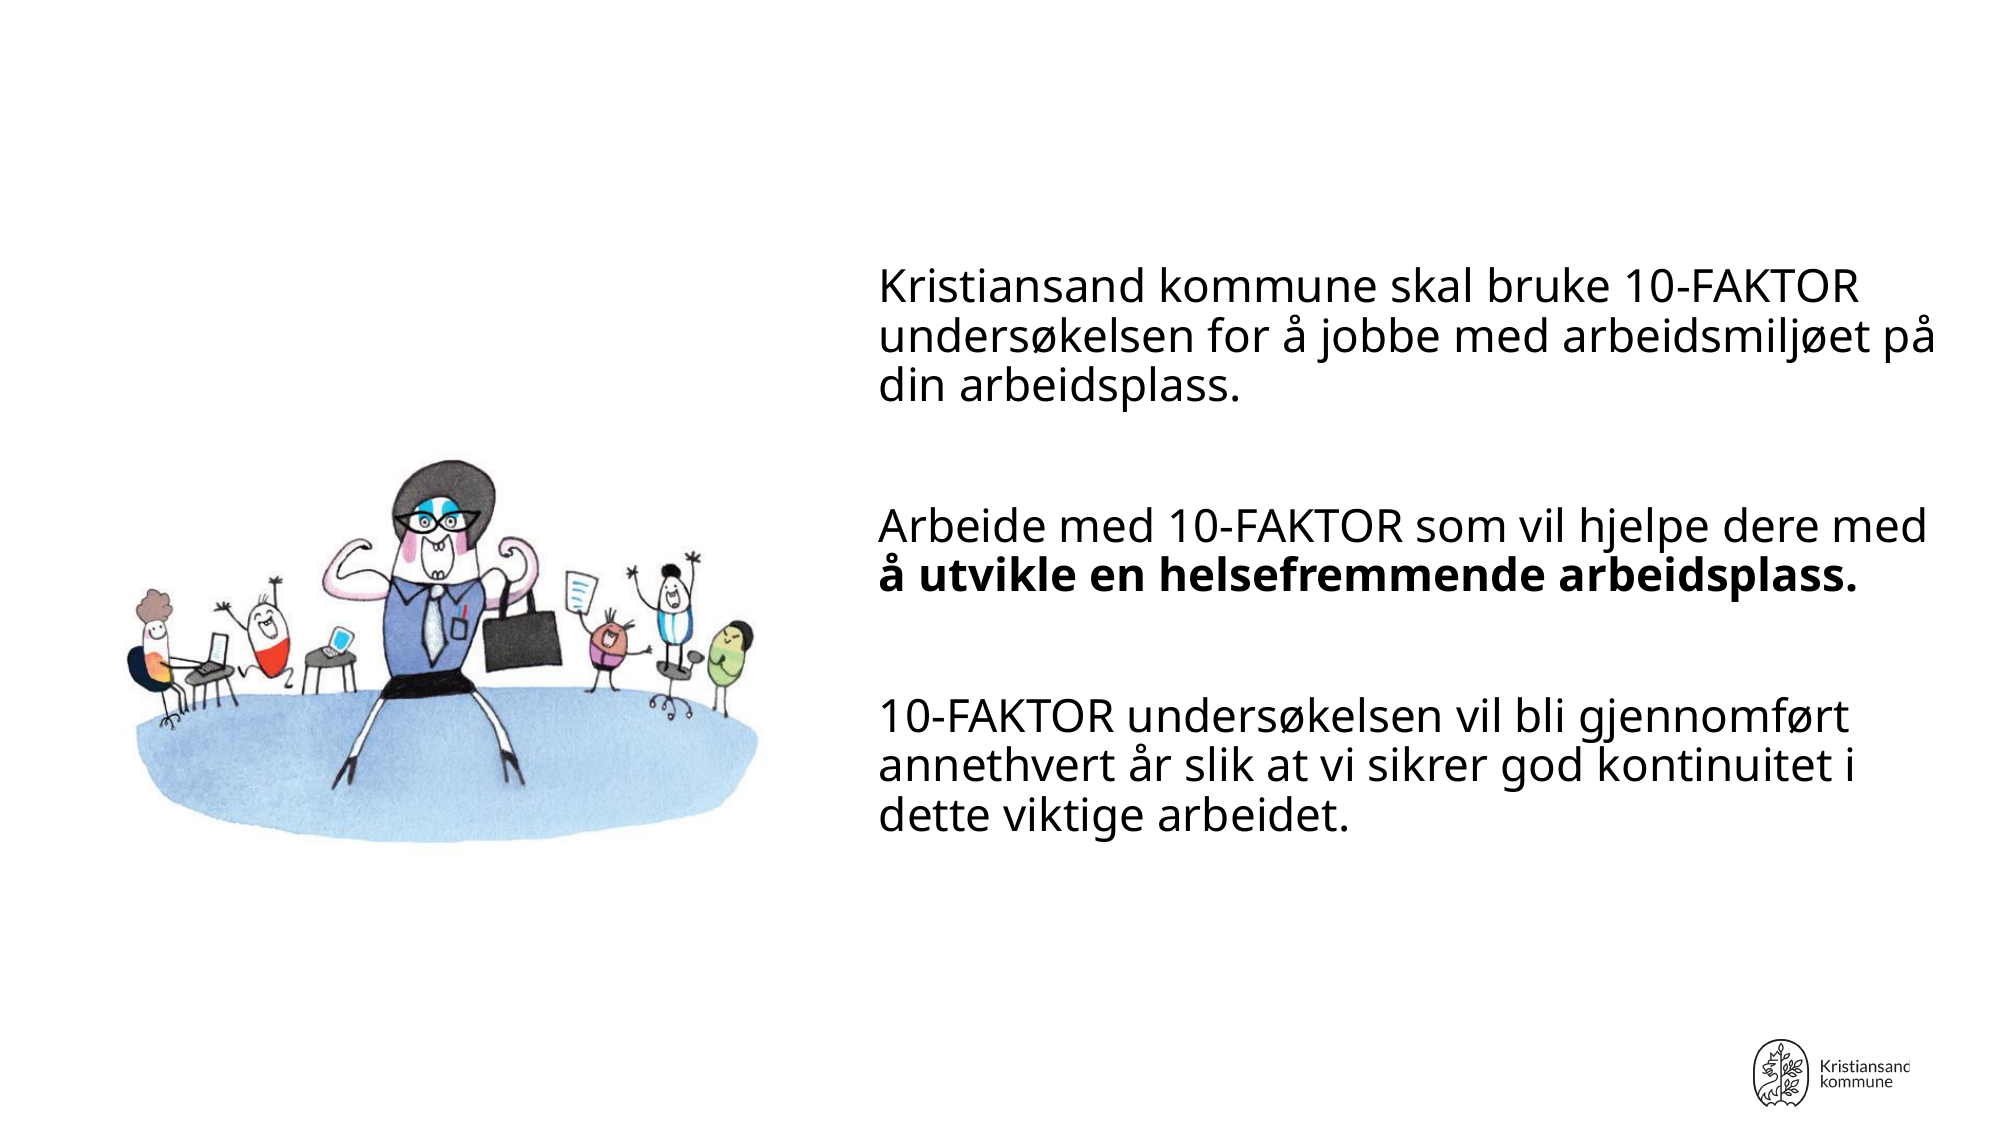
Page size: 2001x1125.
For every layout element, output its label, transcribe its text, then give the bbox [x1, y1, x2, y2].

picture [90, 385, 803, 899]
list Kristiansand kommune skal bruke 10-FAKTOR undersøkelsen for å jobbe med arbeidsmiljøet på din arbeidsplass. Arbeide med 10-FAKTOR som vil hjelpe dere med å utvikle en helsefremmende arbeidsplass. 10-FAKTOR undersøkelsen vil bli gjennomført annethvert år slik at vi sikrer god kontinuitet i dette viktige arbeidet. [878, 187, 1939, 938]
